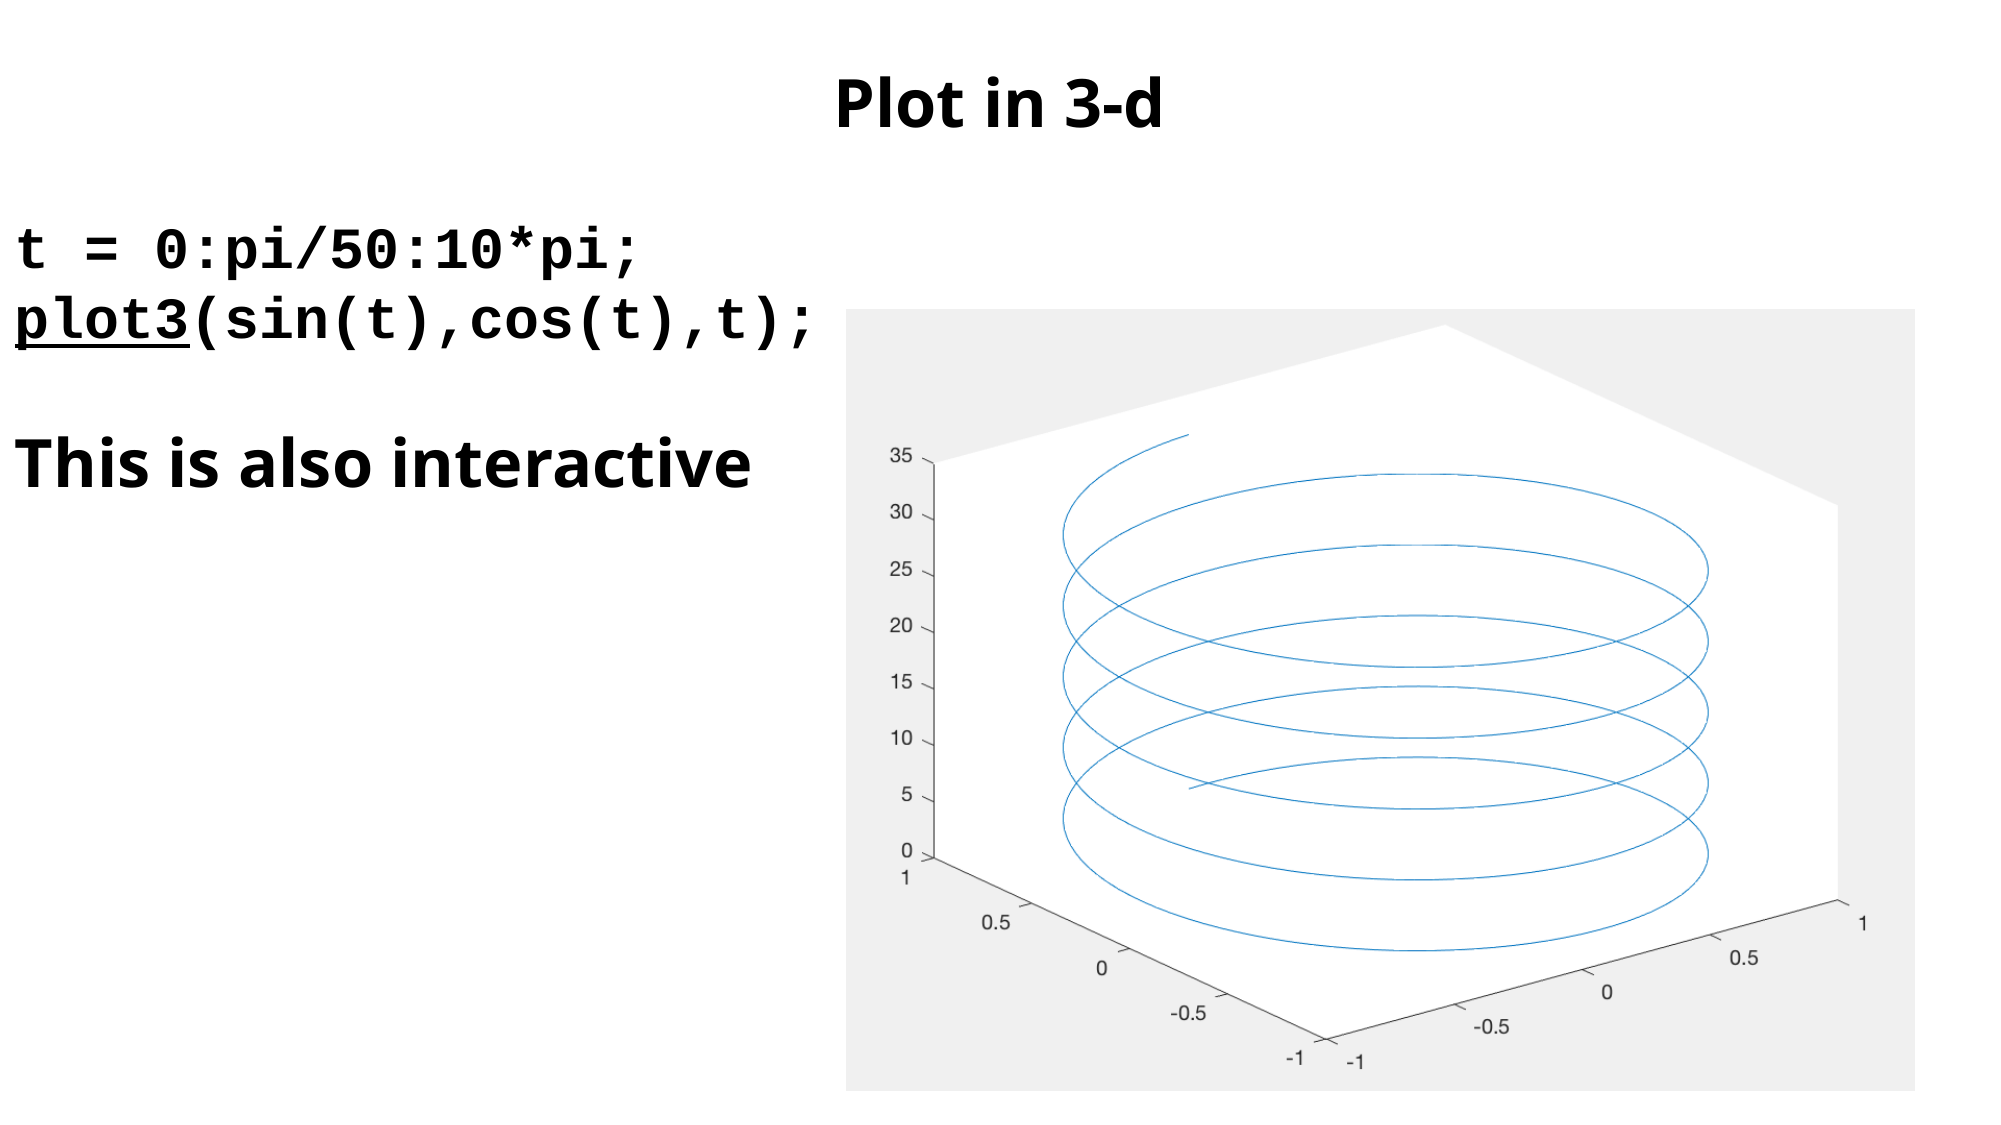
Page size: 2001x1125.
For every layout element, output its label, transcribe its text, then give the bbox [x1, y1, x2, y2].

picture [846, 309, 1915, 1091]
text_box Plot in 3-d t = 0:pi/50:10*pi; plot3(sin(t),cos(t),t); This is also interactive [0, 53, 2000, 508]
